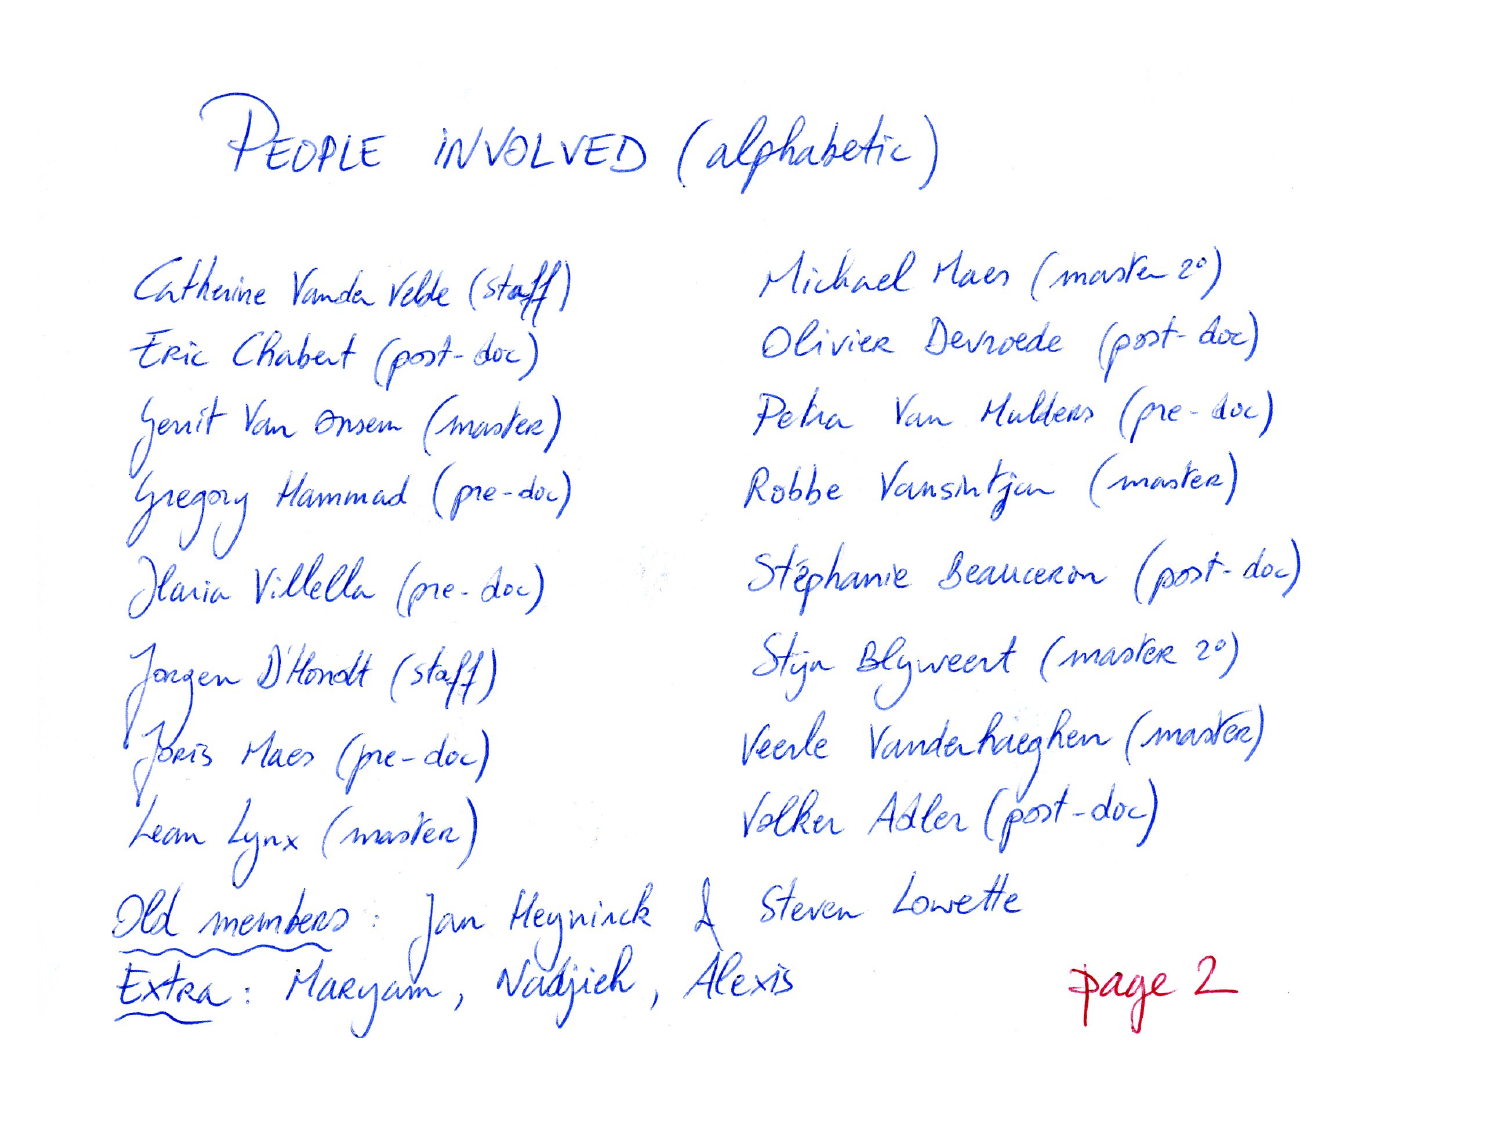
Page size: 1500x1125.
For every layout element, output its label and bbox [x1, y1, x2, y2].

picture [37, 62, 1313, 1038]
